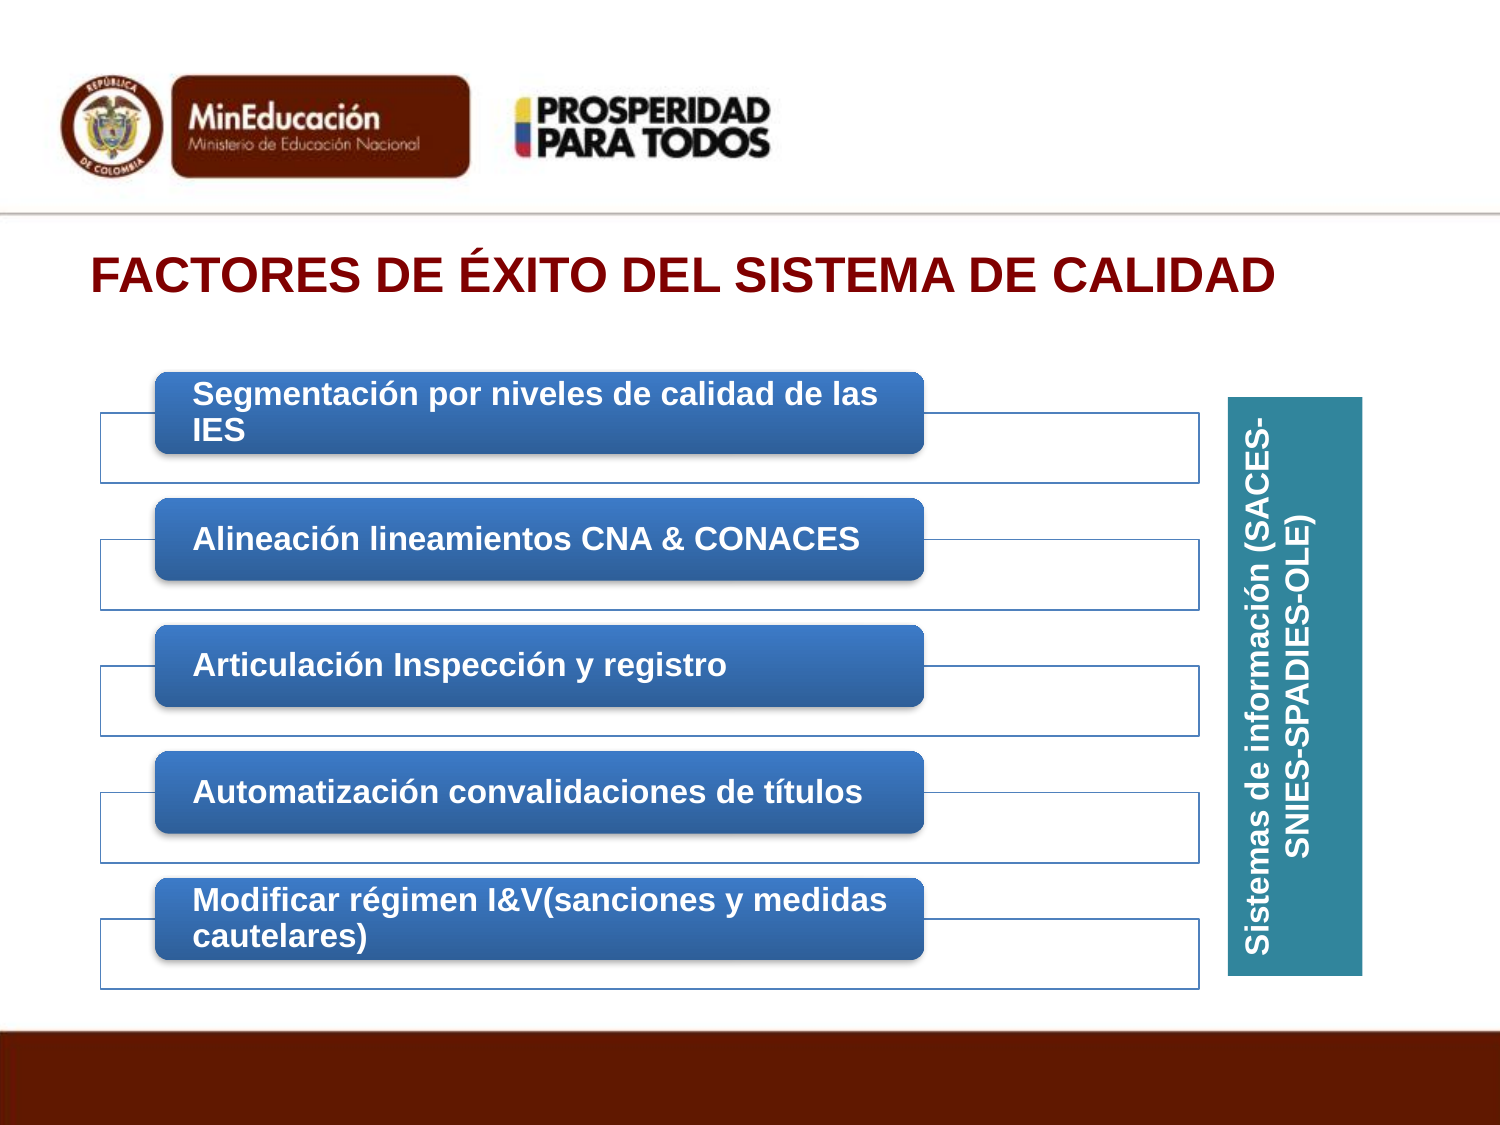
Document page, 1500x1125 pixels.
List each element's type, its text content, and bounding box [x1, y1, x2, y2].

text_box Sistemas de información (SACES-SNIES-SPADIES-OLE) [1227, 397, 1363, 976]
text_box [100, 361, 1200, 1000]
text_box FACTORES DE ÉXITO DEL SISTEMA DE CALIDAD [3, 231, 1365, 374]
picture [0, 0, 1500, 1125]
